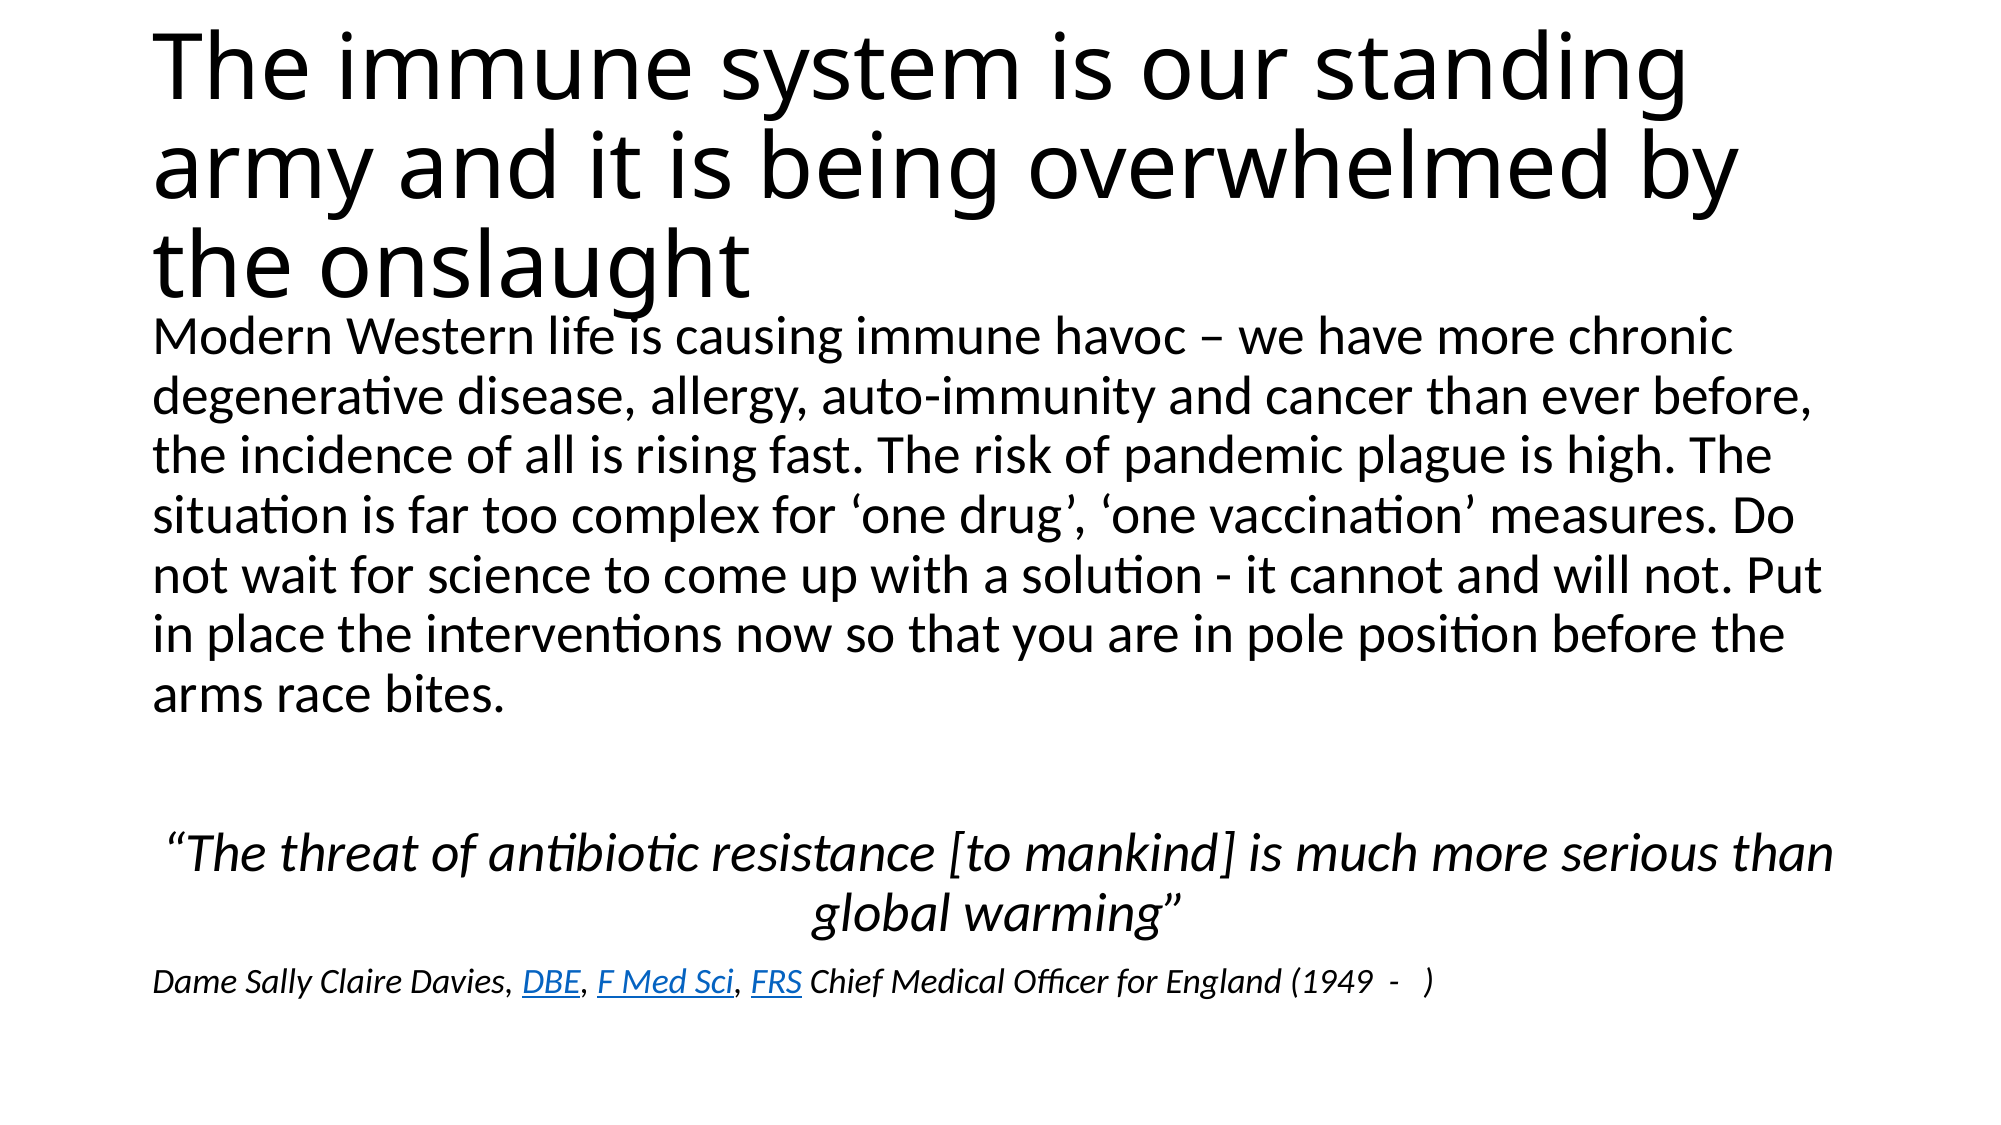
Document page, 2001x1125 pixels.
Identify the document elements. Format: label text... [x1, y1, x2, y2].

list Modern Western life is causing immune havoc – we have more chronic degenerative disease, allergy, auto-immunity and cancer than ever before, the incidence of all is rising fast. The risk of pandemic plague is high. The situation is far too complex for ‘one drug’, ‘one vaccination’ measures. Do not wait for science to come up with a solution - it cannot and will not. Put in place the interventions now so that you are in pole position before the arms race bites. “The threat of antibiotic resistance [to mankind] is much more serious than global warming” Dame Sally Claire Davies, DBE, F Med Sci, FRS Chief Medical Officer for England (1949 - ) [137, 299, 1863, 1014]
title The immune system is our standing army and it is being overwhelmed by the onslaught [137, 59, 1863, 278]
